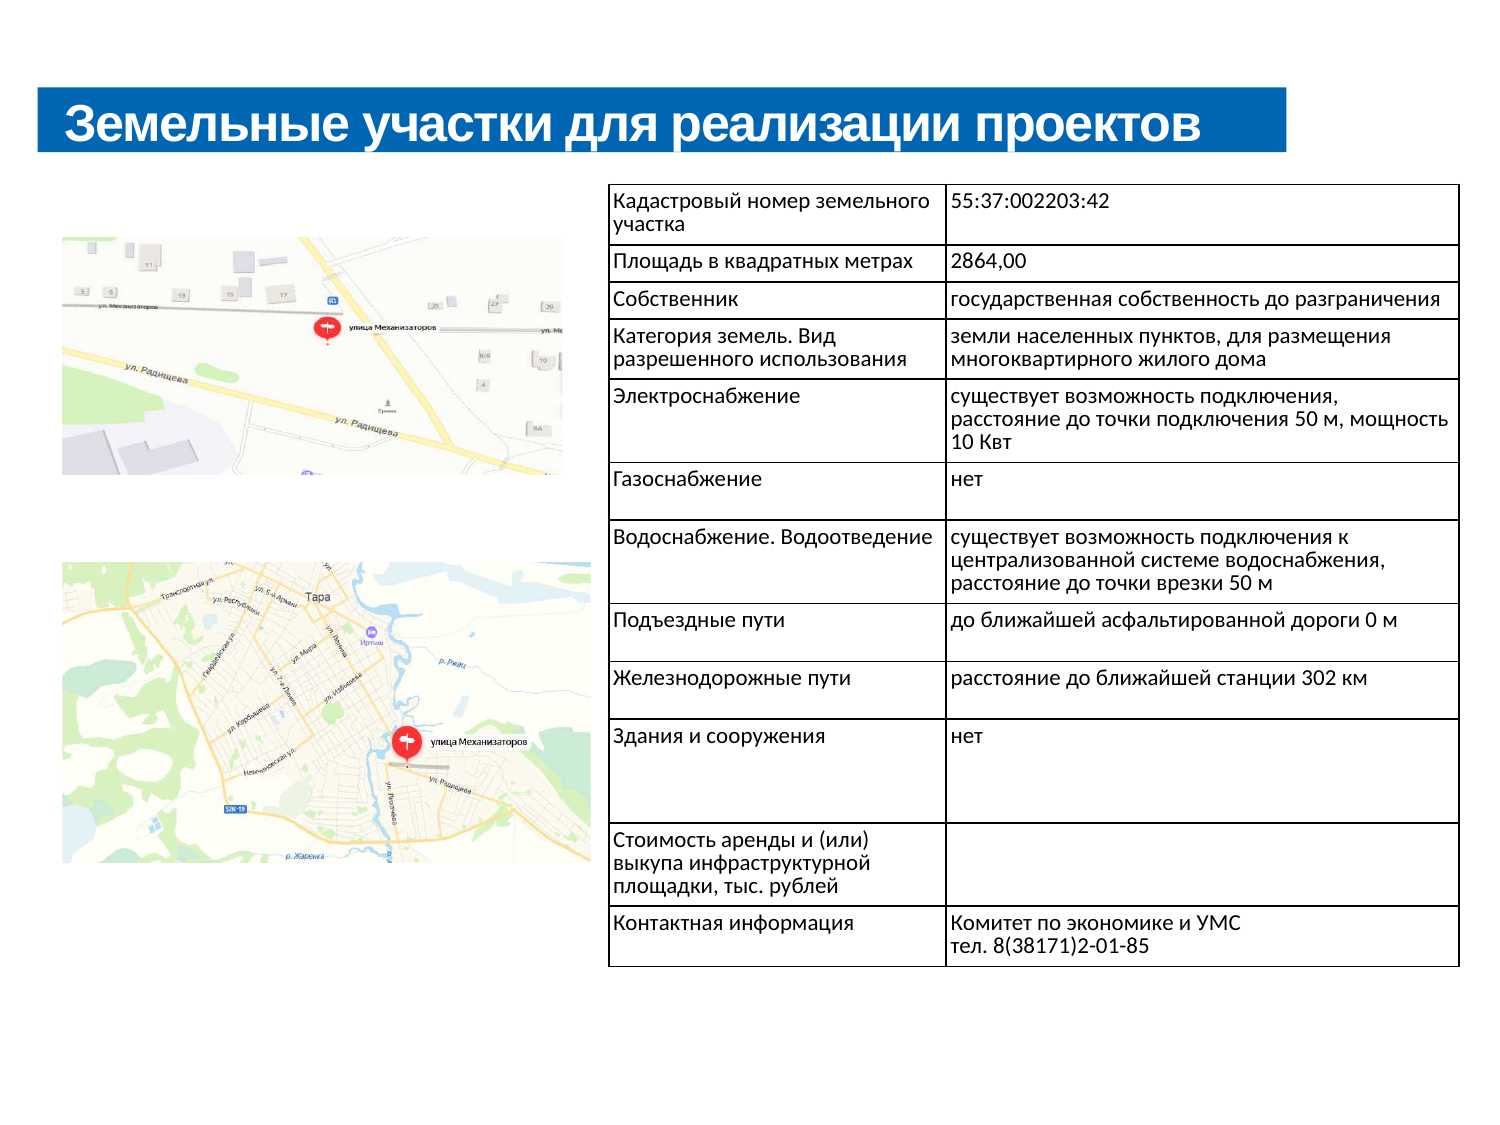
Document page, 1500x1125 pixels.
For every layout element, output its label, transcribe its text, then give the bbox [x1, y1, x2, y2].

table_cell Категория земель. Вид разрешенного использования [610, 320, 945, 378]
table_cell Железнодорожные пути [610, 662, 945, 718]
table_cell нет [947, 463, 1458, 519]
table_cell 2864,00 [947, 246, 1458, 281]
table_cell земли населенных пунктов, для размещения многоквартирного жилого дома [947, 320, 1458, 378]
table_cell нет [947, 720, 1458, 822]
table_cell Газоснабжение [610, 463, 945, 519]
table_cell Электроснабжение [610, 380, 945, 462]
table_cell Стоимость аренды и (или) выкупа инфраструктурной площадки, тыс. рублей [610, 824, 945, 905]
title Земельные участки для реализации проектов [62, 87, 1288, 153]
picture [62, 562, 591, 863]
table_header Кадастровый номер земельного участка [610, 185, 945, 244]
table_cell Водоснабжение. Водоотведение [610, 521, 945, 603]
text_box [37, 87, 62, 153]
table_cell Собственник [610, 283, 945, 318]
table_cell Контактная информация [610, 907, 945, 966]
table_cell [947, 824, 1458, 905]
table_cell существует возможность подключения к централизованной системе водоснабжения, расстояние до точки врезки 50 м [947, 521, 1458, 603]
table_cell расстояние до ближайшей станции 302 км [947, 662, 1458, 718]
table_cell Площадь в квадратных метрах [610, 246, 945, 281]
table_header 55:37:002203:42 [947, 185, 1458, 244]
table_cell Комитет по экономике и УМС тел. 8(38171)2-01-85 [947, 907, 1458, 966]
table_cell Подъездные пути [610, 604, 945, 661]
table_cell Здания и сооружения [610, 720, 945, 822]
picture [62, 237, 563, 476]
table_cell государственная собственность до разграничения [947, 283, 1458, 318]
table_cell до ближайшей асфальтированной дороги 0 м [947, 604, 1458, 661]
table_cell существует возможность подключения, расстояние до точки подключения 50 м, мощность 10 Квт [947, 380, 1458, 462]
